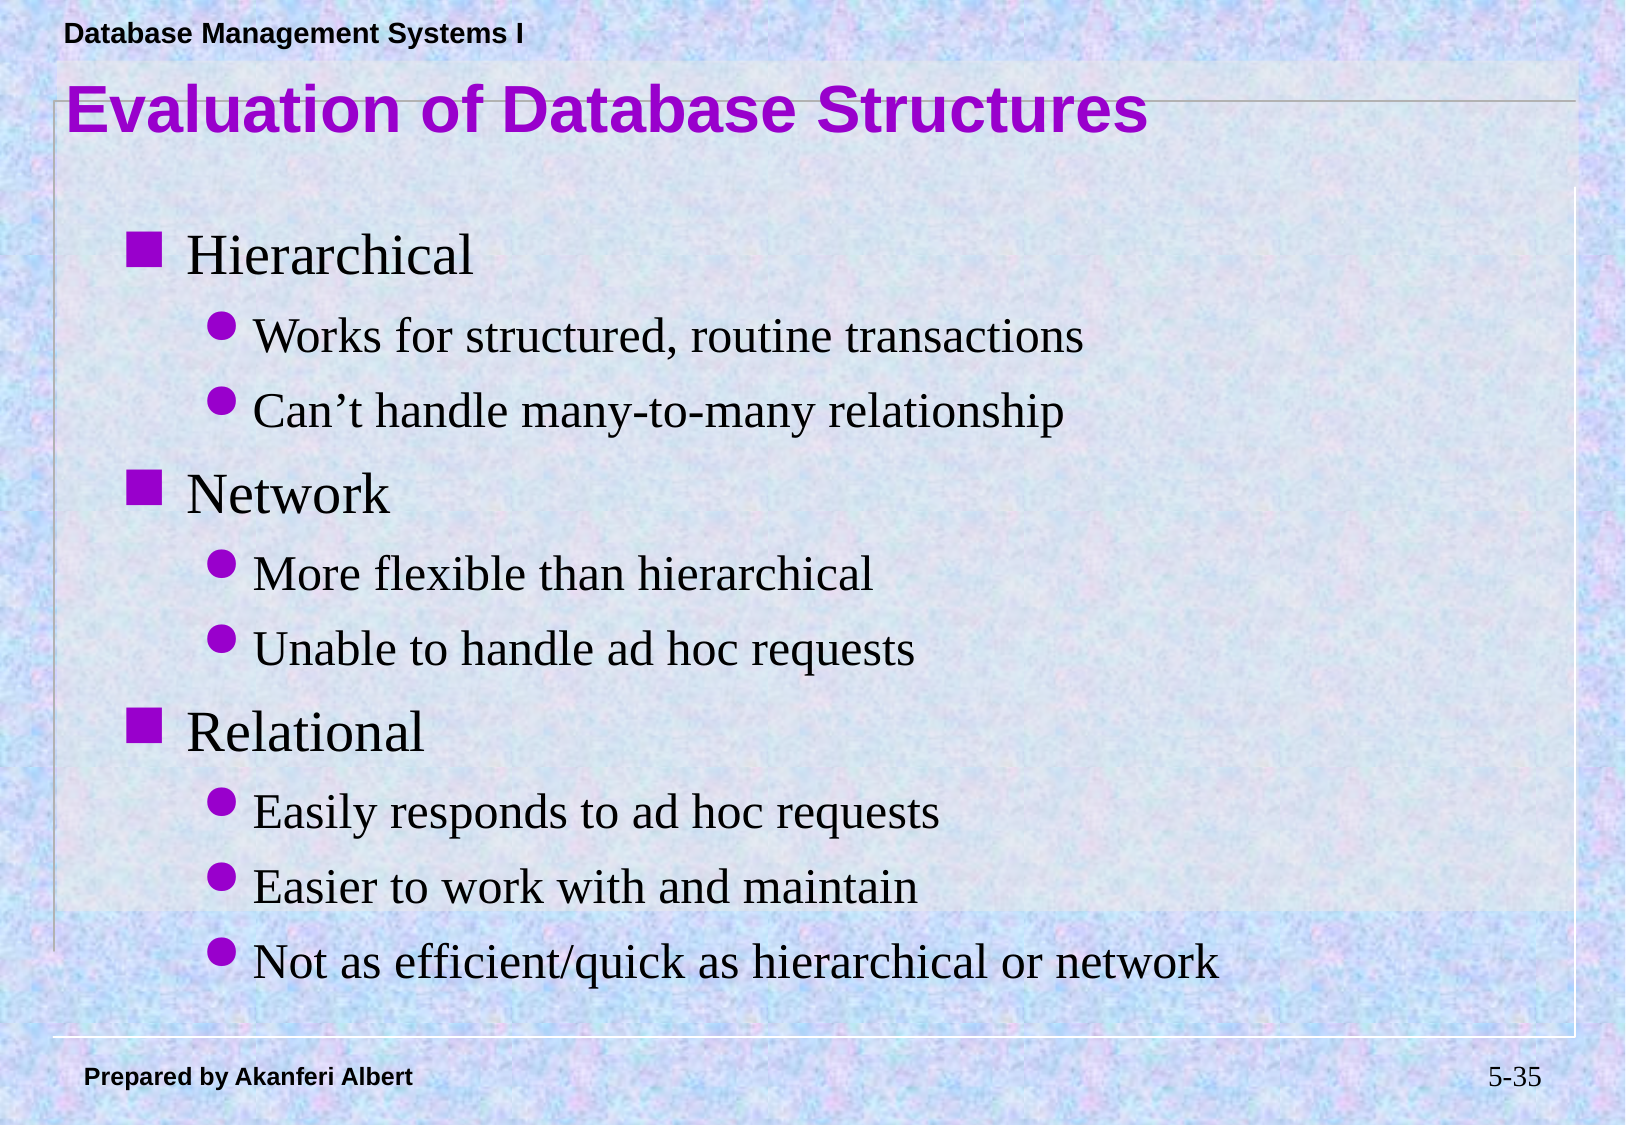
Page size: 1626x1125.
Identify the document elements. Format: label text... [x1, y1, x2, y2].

list Hierarchical Works for structured, routine transactions Can’t handle many-to-many relationship Network More flexible than hierarchical Unable to handle ad hoc requests Relational Easily responds to ad hoc requests Easier to work with and maintain Not as efficient/quick as hierarchical or network [115, 208, 1472, 1033]
picture [0, 0, 1626, 1125]
slide_number 5-34 [1218, 1036, 1558, 1113]
title Evaluation of Database Structures [50, 52, 1406, 159]
